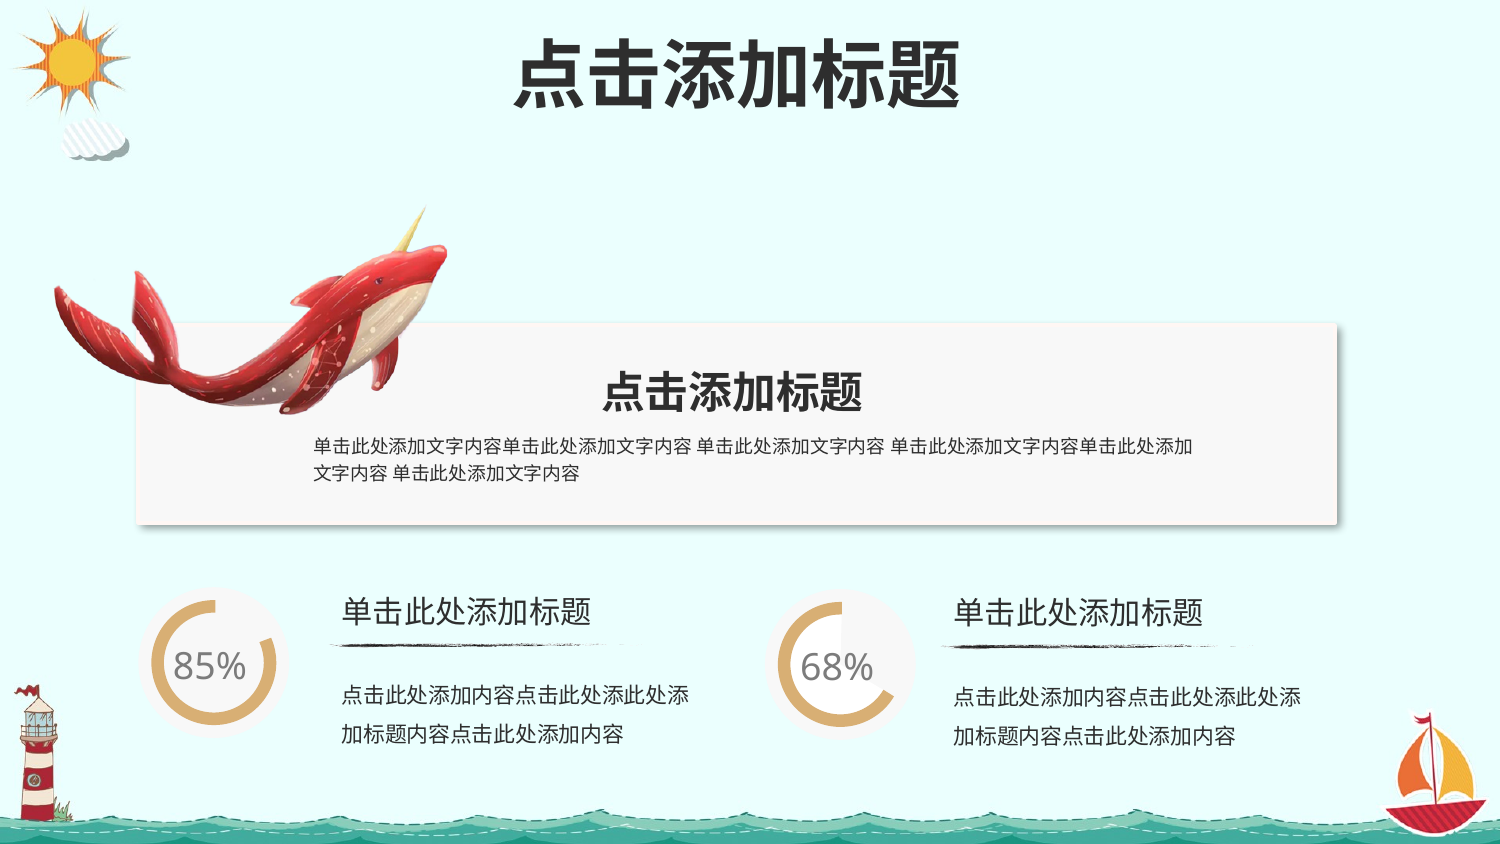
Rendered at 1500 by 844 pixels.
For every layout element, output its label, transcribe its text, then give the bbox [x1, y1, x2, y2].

text_box 点击添加标题 [413, 2, 1060, 126]
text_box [764, 588, 916, 741]
picture [0, 0, 1500, 844]
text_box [326, 573, 719, 752]
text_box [138, 586, 290, 739]
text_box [938, 575, 1331, 754]
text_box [138, 324, 1336, 523]
